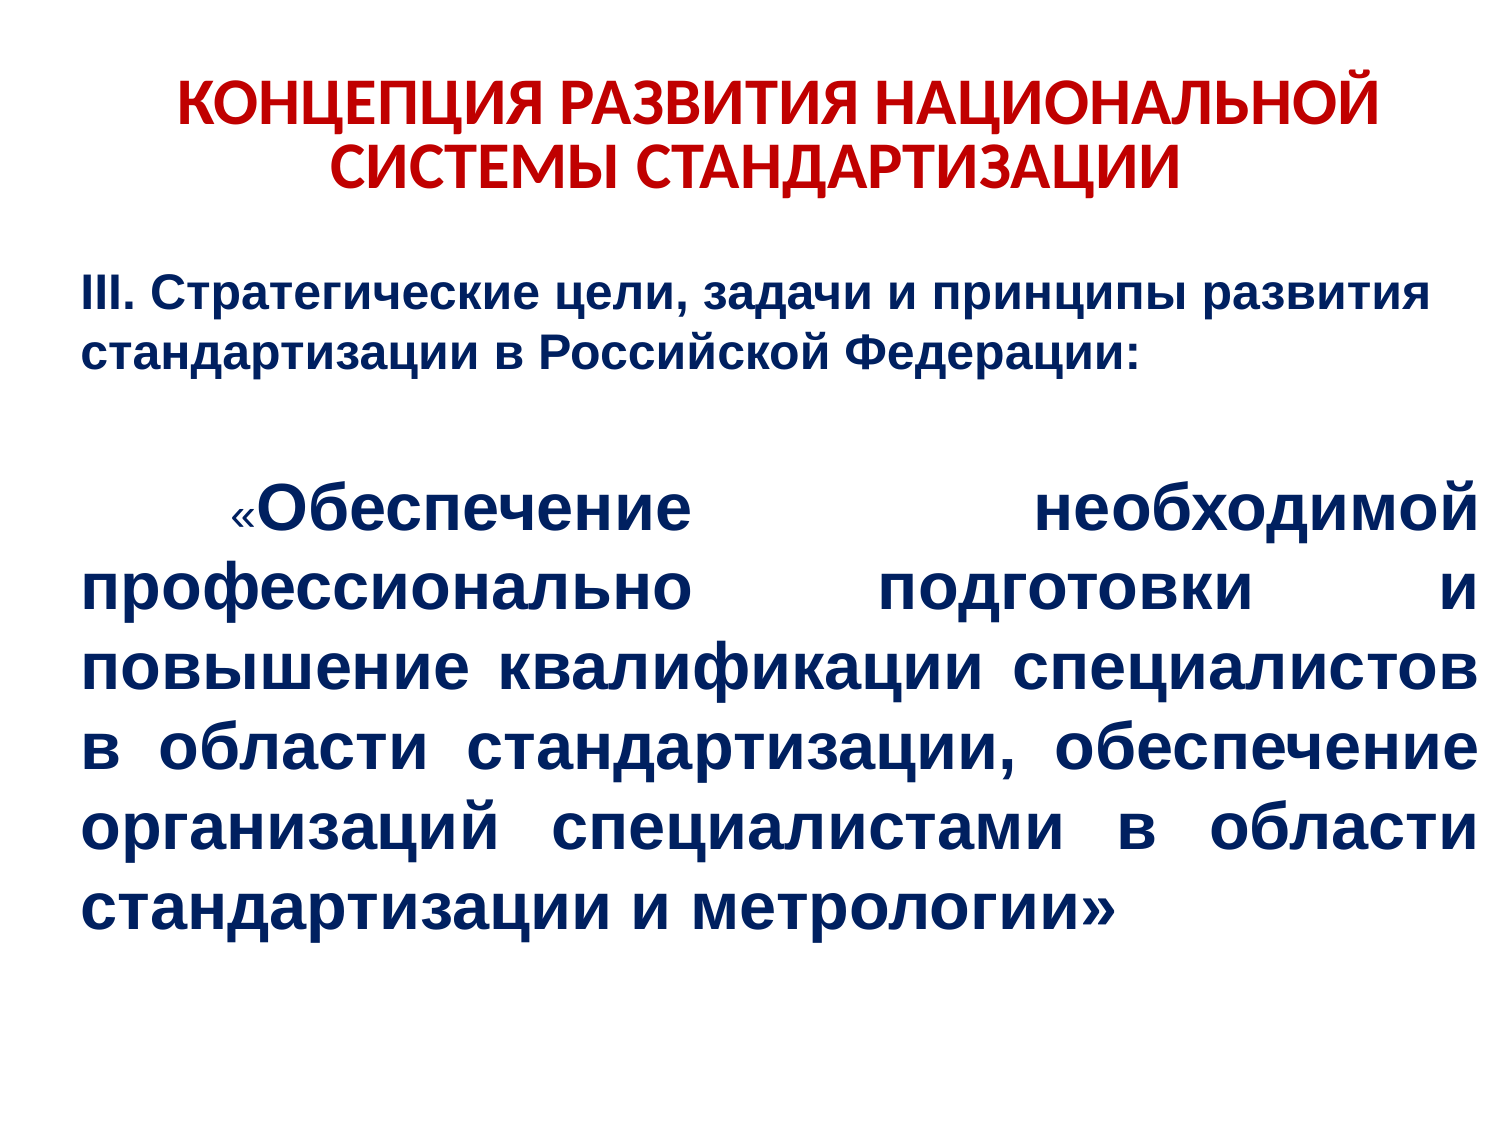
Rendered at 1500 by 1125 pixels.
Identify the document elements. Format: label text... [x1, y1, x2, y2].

text_box КОНЦЕПЦИЯ РАЗВИТИЯ НАЦИОНАЛЬНОЙ СИСТЕМЫ СТАНДАРТИЗАЦИИ III. Стратегические цели, задачи и принципы развития стандартизации в Российской Федерации: «Обеспечение необходимой профессионально подготовки и повышение квалификации специалистов в области стандартизации, обеспечение организаций специалистами в области стандартизации и метрологии» [65, 66, 1496, 1094]
